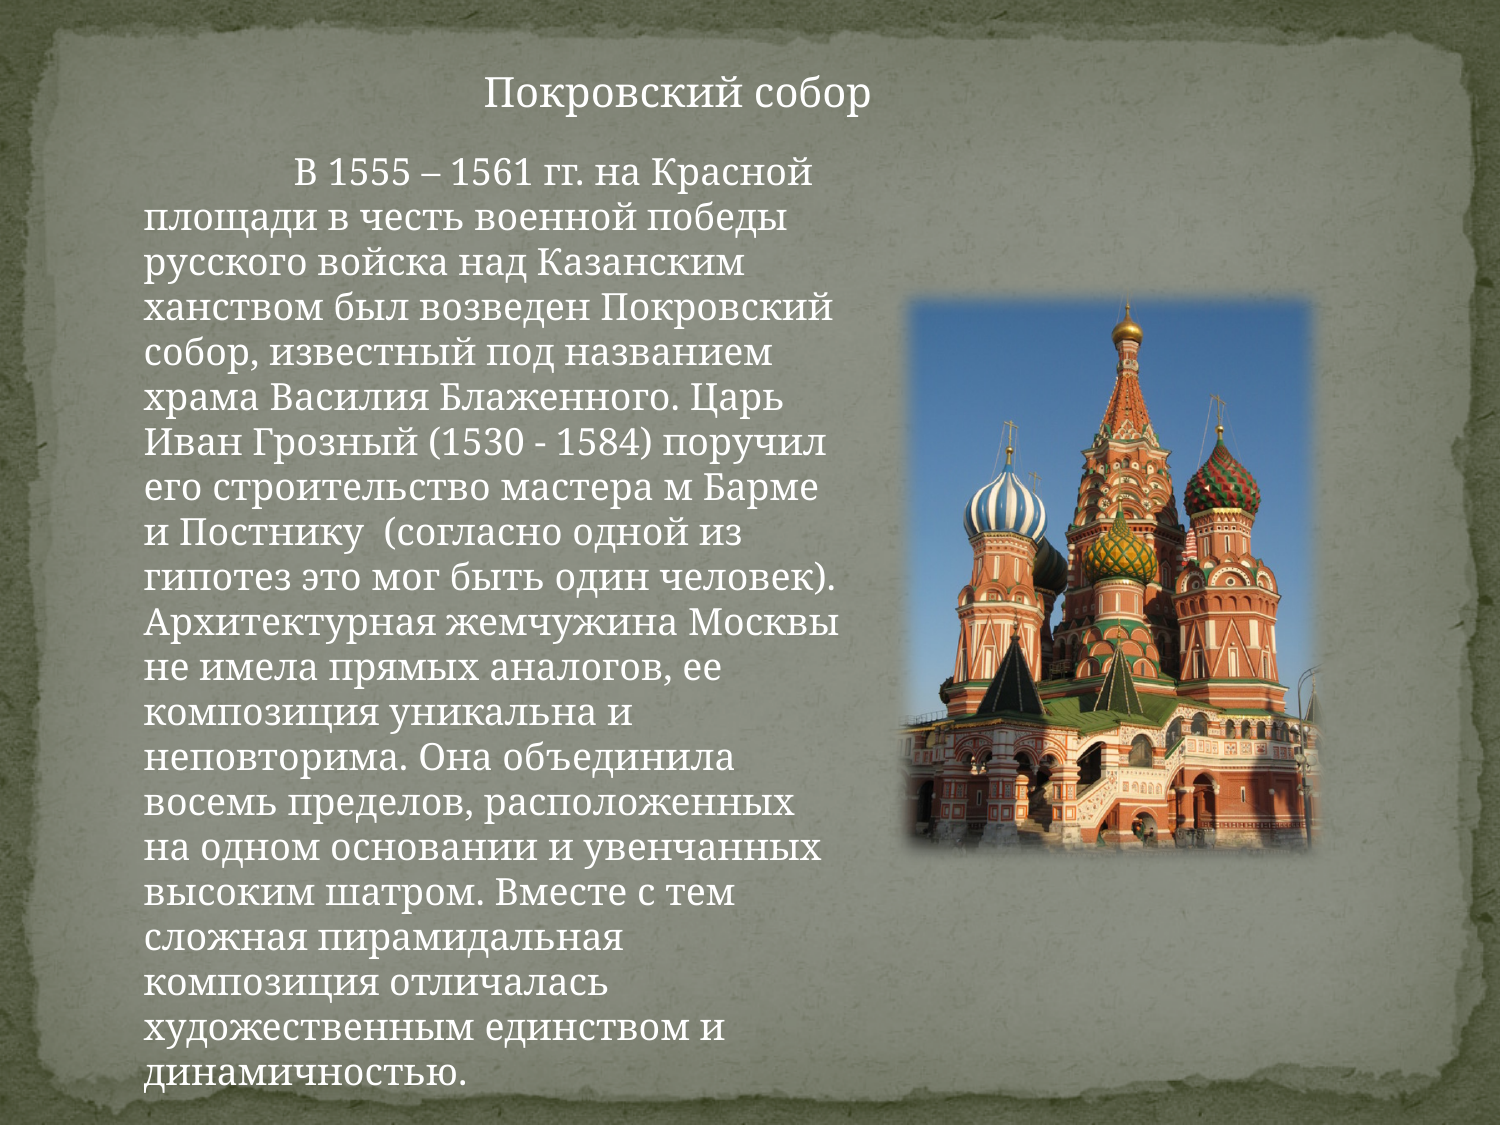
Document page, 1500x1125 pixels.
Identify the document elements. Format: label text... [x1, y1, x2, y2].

picture [891, 282, 1329, 865]
text_box В 1555 – 1561 гг. на Красной площади в честь военной победы русского войска над Казанским ханством был возведен Покровский собор, известный под названием храма Василия Блаженного. Царь Иван Грозный (1530 - 1584) поручил его строительство мастера м Барме и Постнику (согласно одной из гипотез это мог быть один человек). Архитектурная жемчужина Москвы не имела прямых аналогов, ее композиция уникальна и неповторима. Она объединила восемь пределов, расположенных на одном основании и увенчанных высоким шатром. Вместе с тем сложная пирамидальная композиция отличалась художественным единством и динамичностью. [128, 140, 856, 1101]
text_box Покровский собор [468, 58, 891, 124]
